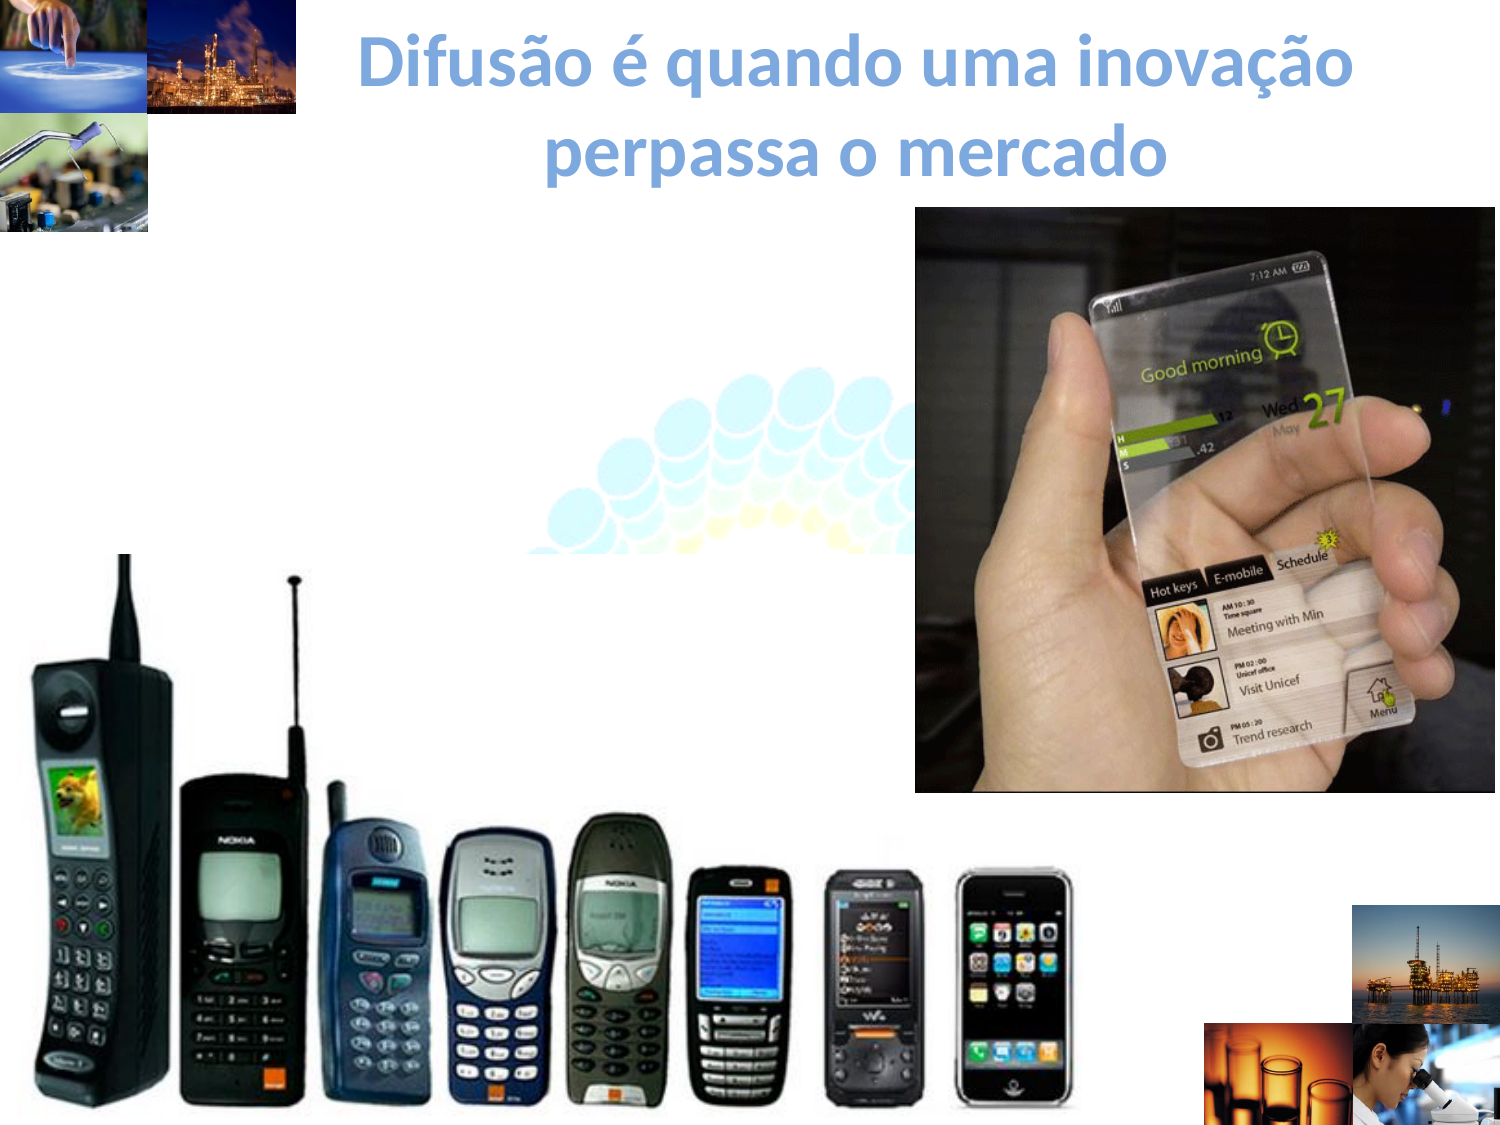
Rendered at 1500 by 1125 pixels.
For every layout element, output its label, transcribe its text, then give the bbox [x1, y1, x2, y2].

picture [0, 0, 296, 232]
title Difusão é quando uma inovação perpassa o mercado [242, 7, 1471, 195]
picture [17, 207, 1495, 1118]
picture [1204, 905, 1500, 1125]
